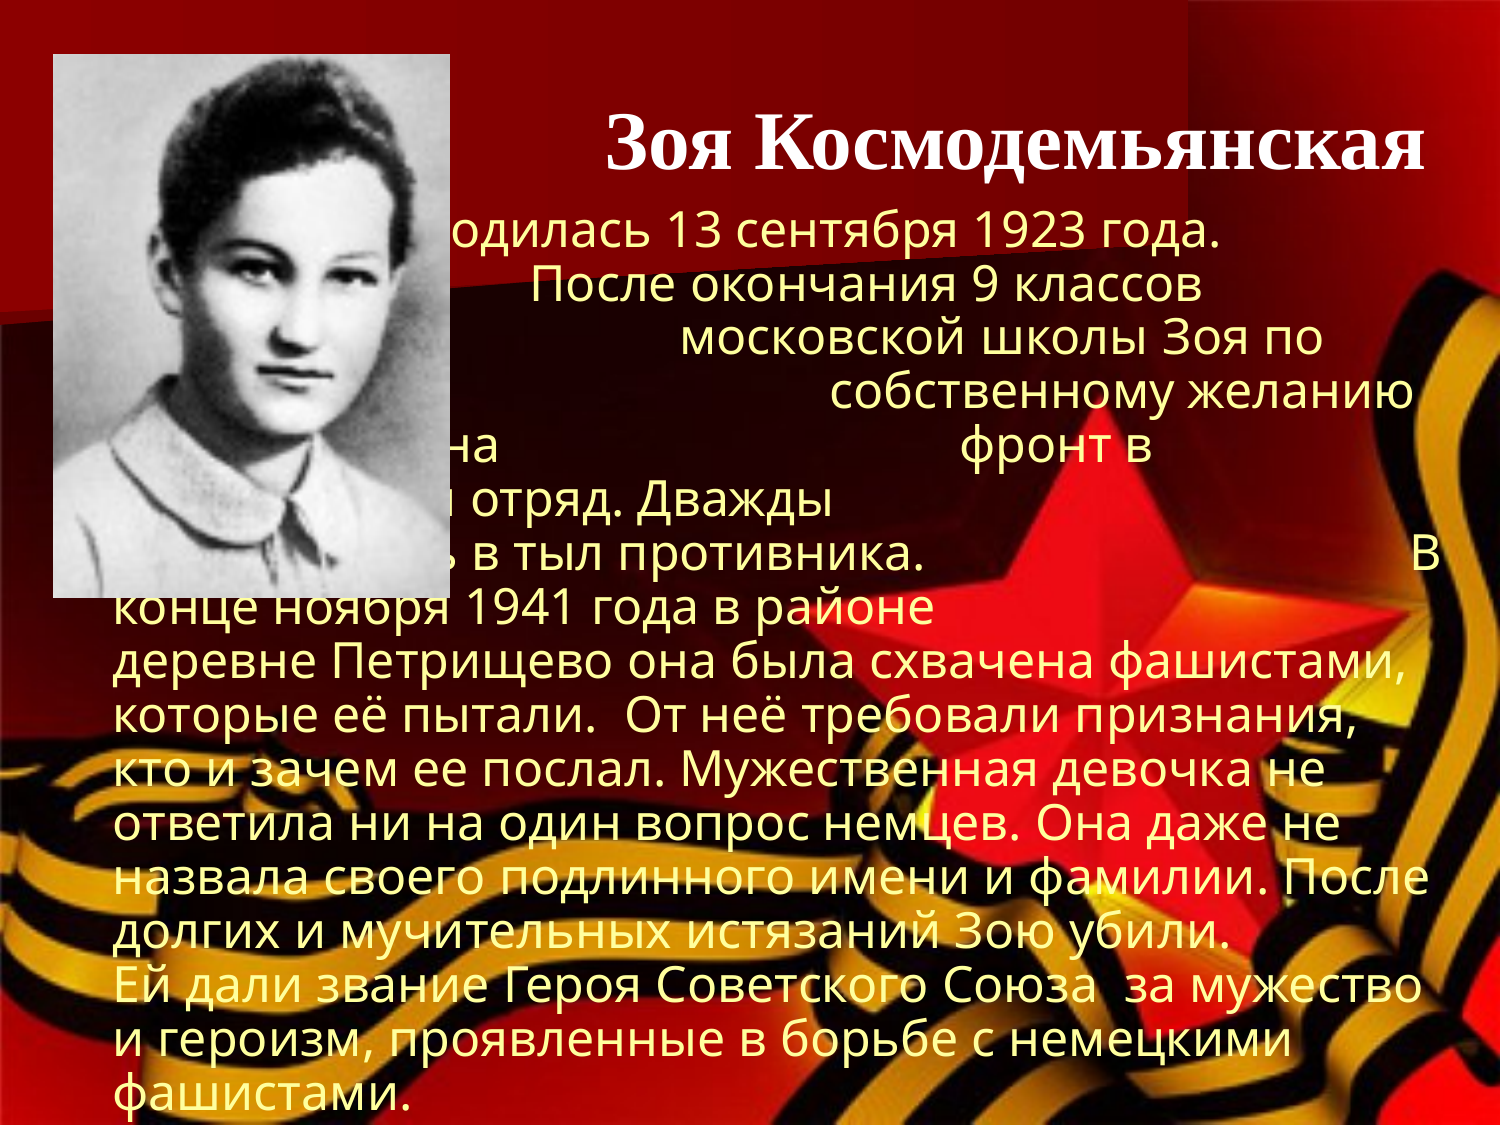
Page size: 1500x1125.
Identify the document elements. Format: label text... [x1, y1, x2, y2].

title Зоя Космодемьянская [466, 42, 1483, 231]
picture [0, 0, 1500, 1125]
picture [52, 54, 450, 599]
list Родилась 13 сентября 1923 года. После окончания 9 классов московской школы Зоя по собственному желанию отправилась на фронт в партизанский отряд. Дважды направлялась в тыл противника. В конце ноября 1941 года в районе деревне Петрищево она была схвачена фашистами, которые её пытали. От неё требовали признания, кто и зачем ее послал. Мужественная девочка не ответила ни на один вопрос немцев. Она даже не назвала своего подлинного имени и фамилии. После долгих и мучительных истязаний Зою убили. Ей дали звание Героя Советского Союза за мужество и героизм, проявленные в борьбе с немецкими фашистами. [40, 196, 1460, 1083]
